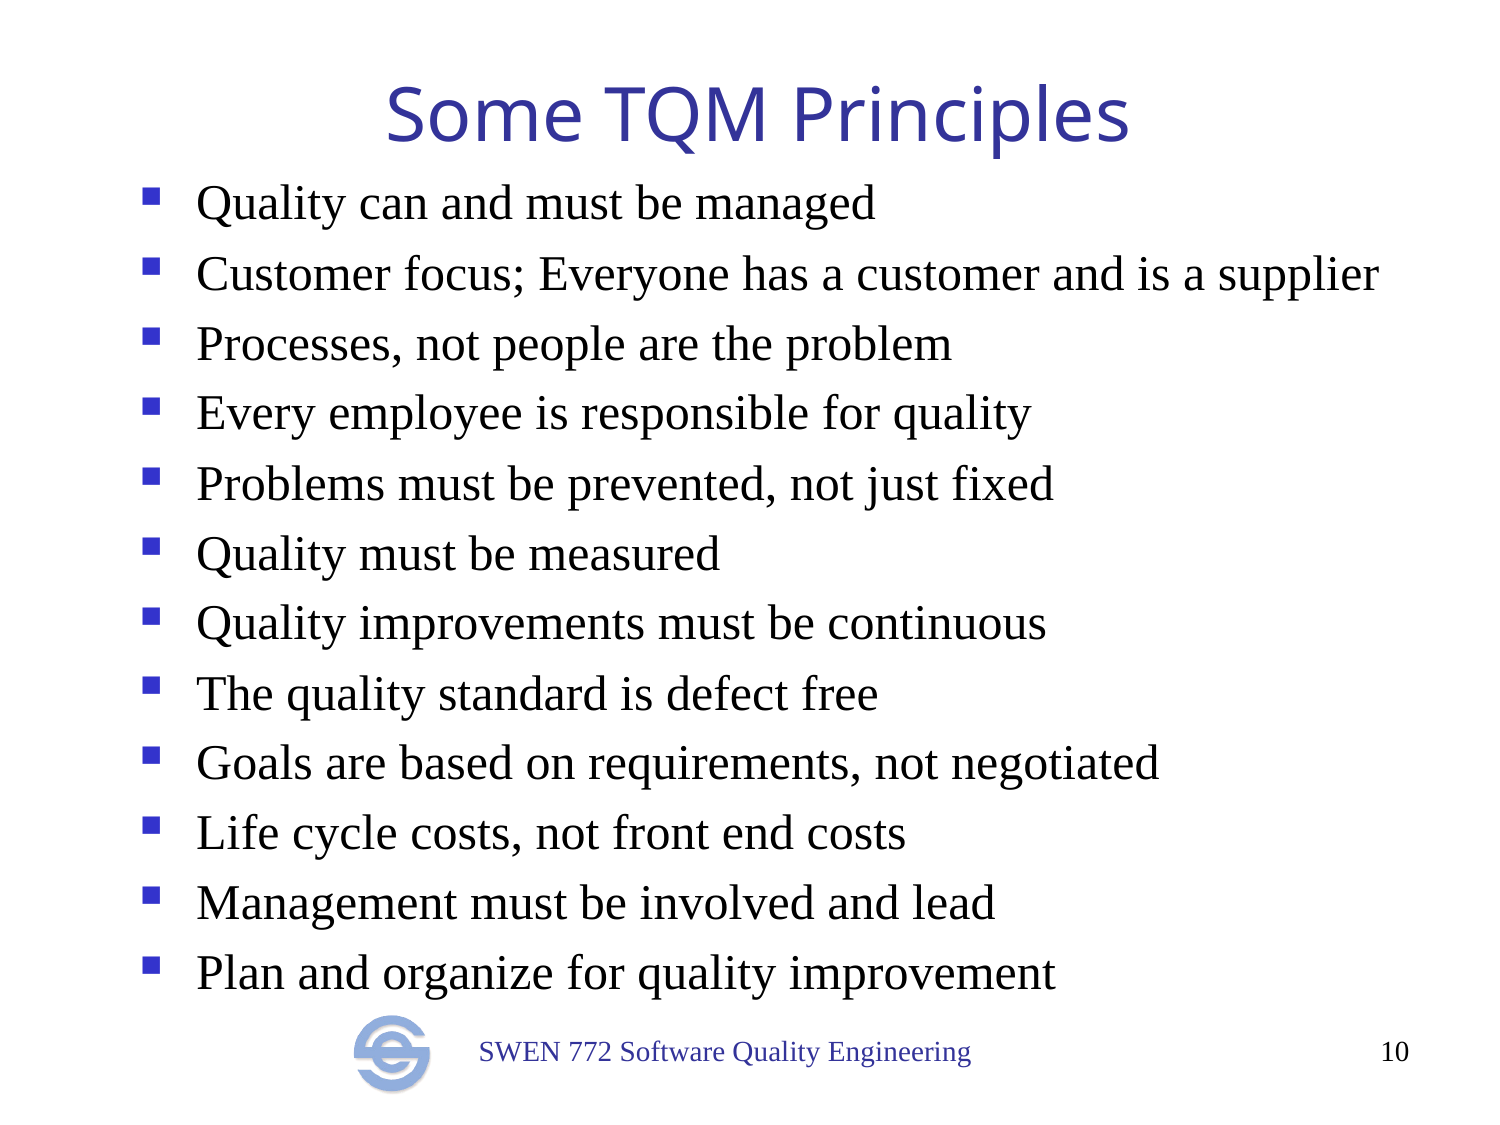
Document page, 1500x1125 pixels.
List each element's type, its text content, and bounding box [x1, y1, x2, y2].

picture [350, 1012, 437, 1100]
list Quality can and must be managed Customer focus; Everyone has a customer and is a supplier Processes, not people are the problem Every employee is responsible for quality Problems must be prevented, not just fixed Quality must be measured Quality improvements must be continuous The quality standard is defect free Goals are based on requirements, not negotiated Life cycle costs, not front end costs Management must be involved and lead Plan and organize for quality improvement [124, 162, 1401, 813]
slide_number 10 [1074, 1024, 1426, 1103]
title Some TQM Principles [124, 24, 1393, 162]
